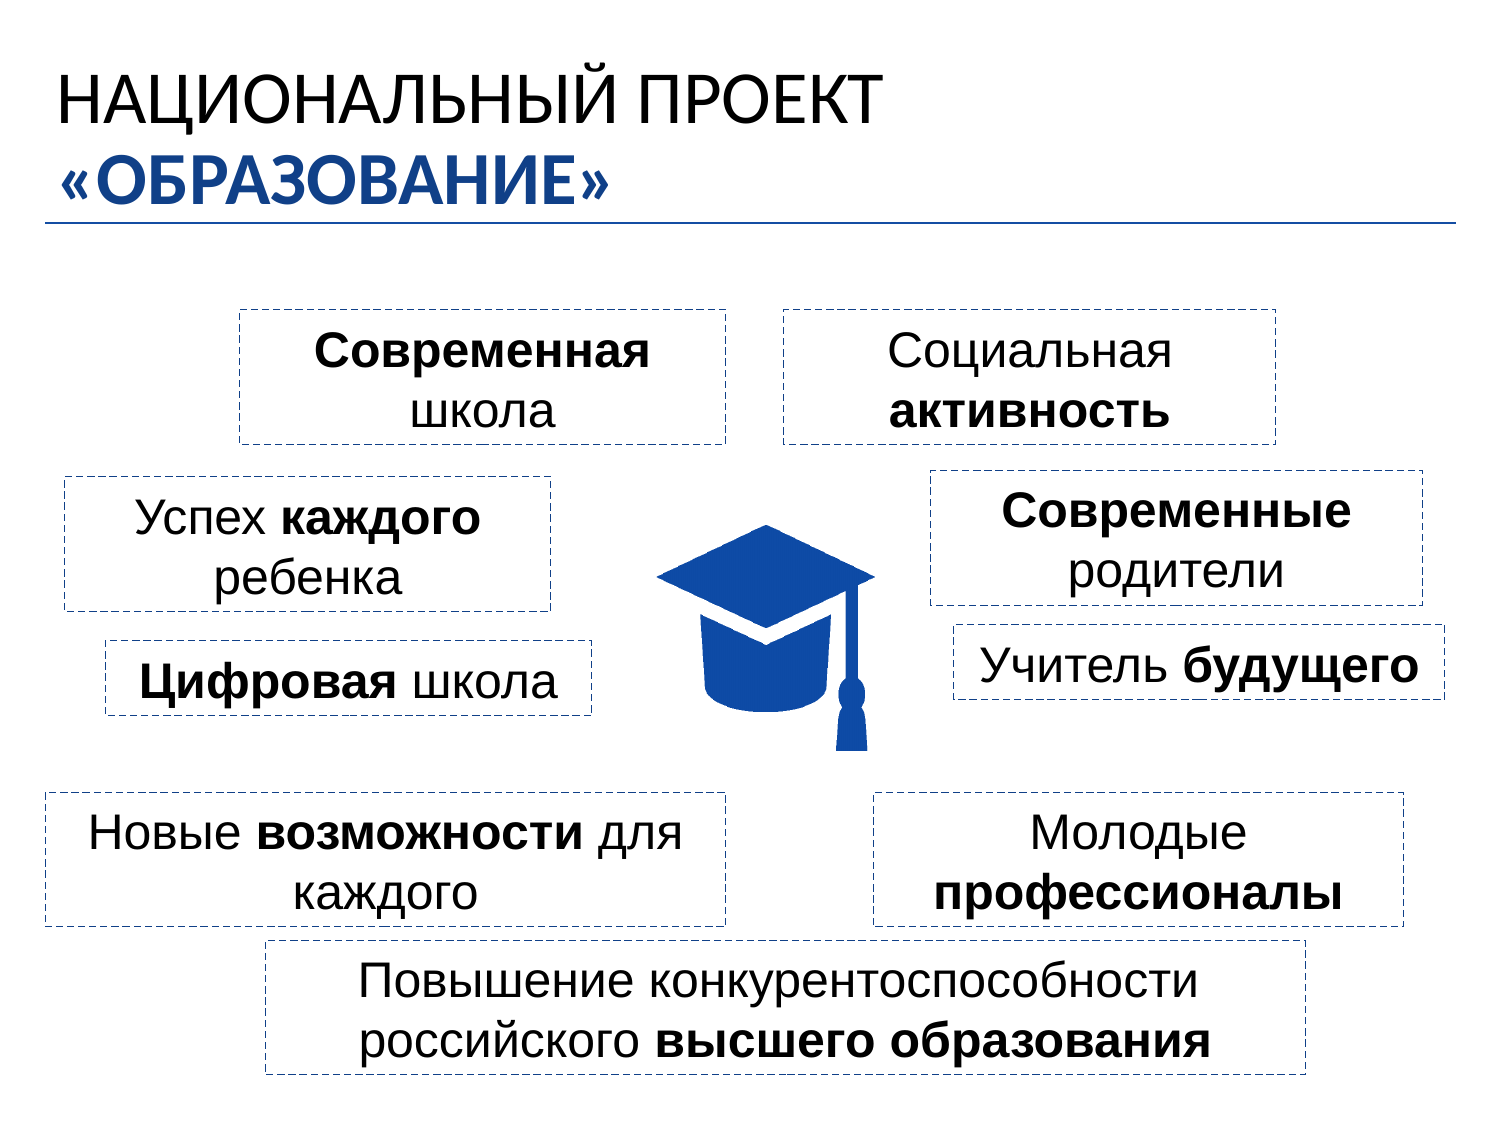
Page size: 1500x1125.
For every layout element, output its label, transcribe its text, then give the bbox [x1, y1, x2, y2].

text_box Повышение конкурентоспособности российского высшего образования [265, 940, 1306, 1075]
text_box Современные родители [930, 470, 1423, 606]
text_box Цифровая школа [105, 640, 592, 716]
picture [624, 476, 907, 854]
text_box Современная школа [239, 309, 726, 445]
text_box Учитель будущего [953, 624, 1445, 700]
text_box НАЦИОНАЛЬНЫЙ ПРОЕКТ «ОБРАЗОВАНИЕ» [41, 10, 1336, 228]
text_box Успех каждого ребенка [64, 476, 551, 612]
text_box Социальная активность [783, 309, 1276, 445]
text_box Молодые профессионалы [873, 792, 1404, 927]
text_box Новые возможности для каждого [45, 792, 726, 927]
